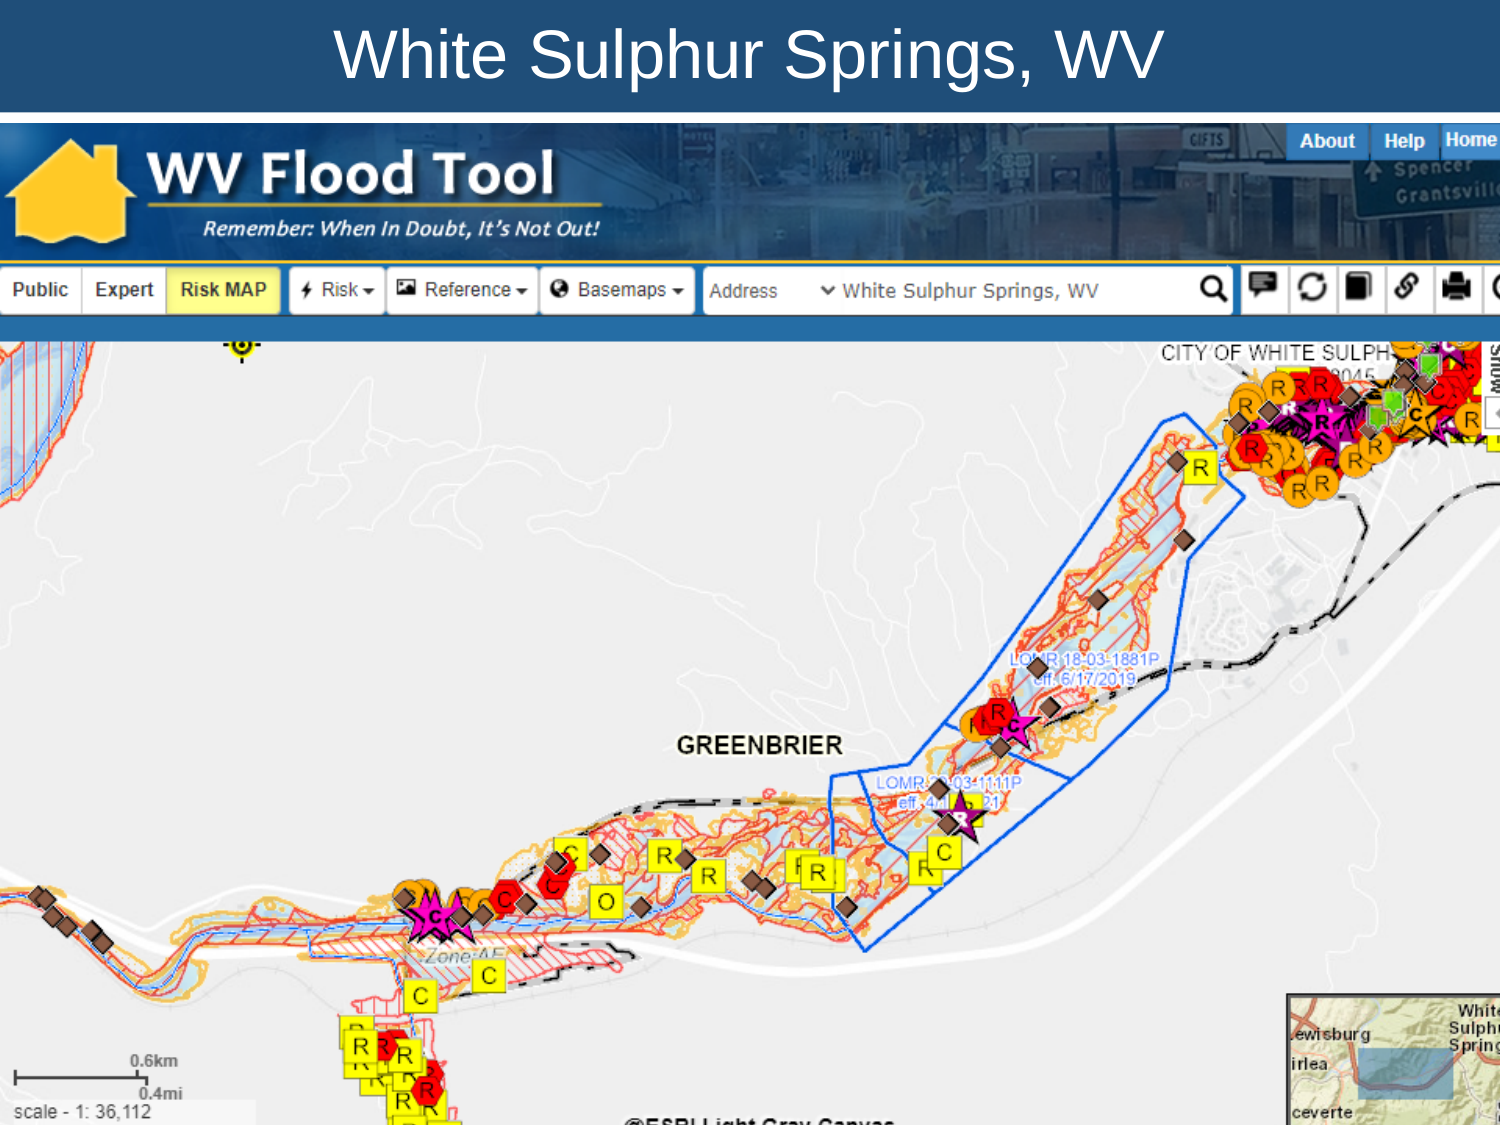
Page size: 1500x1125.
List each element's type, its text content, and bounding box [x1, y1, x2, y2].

picture [0, 123, 1500, 1125]
text_box White Sulphur Springs, WV [0, 0, 1500, 113]
